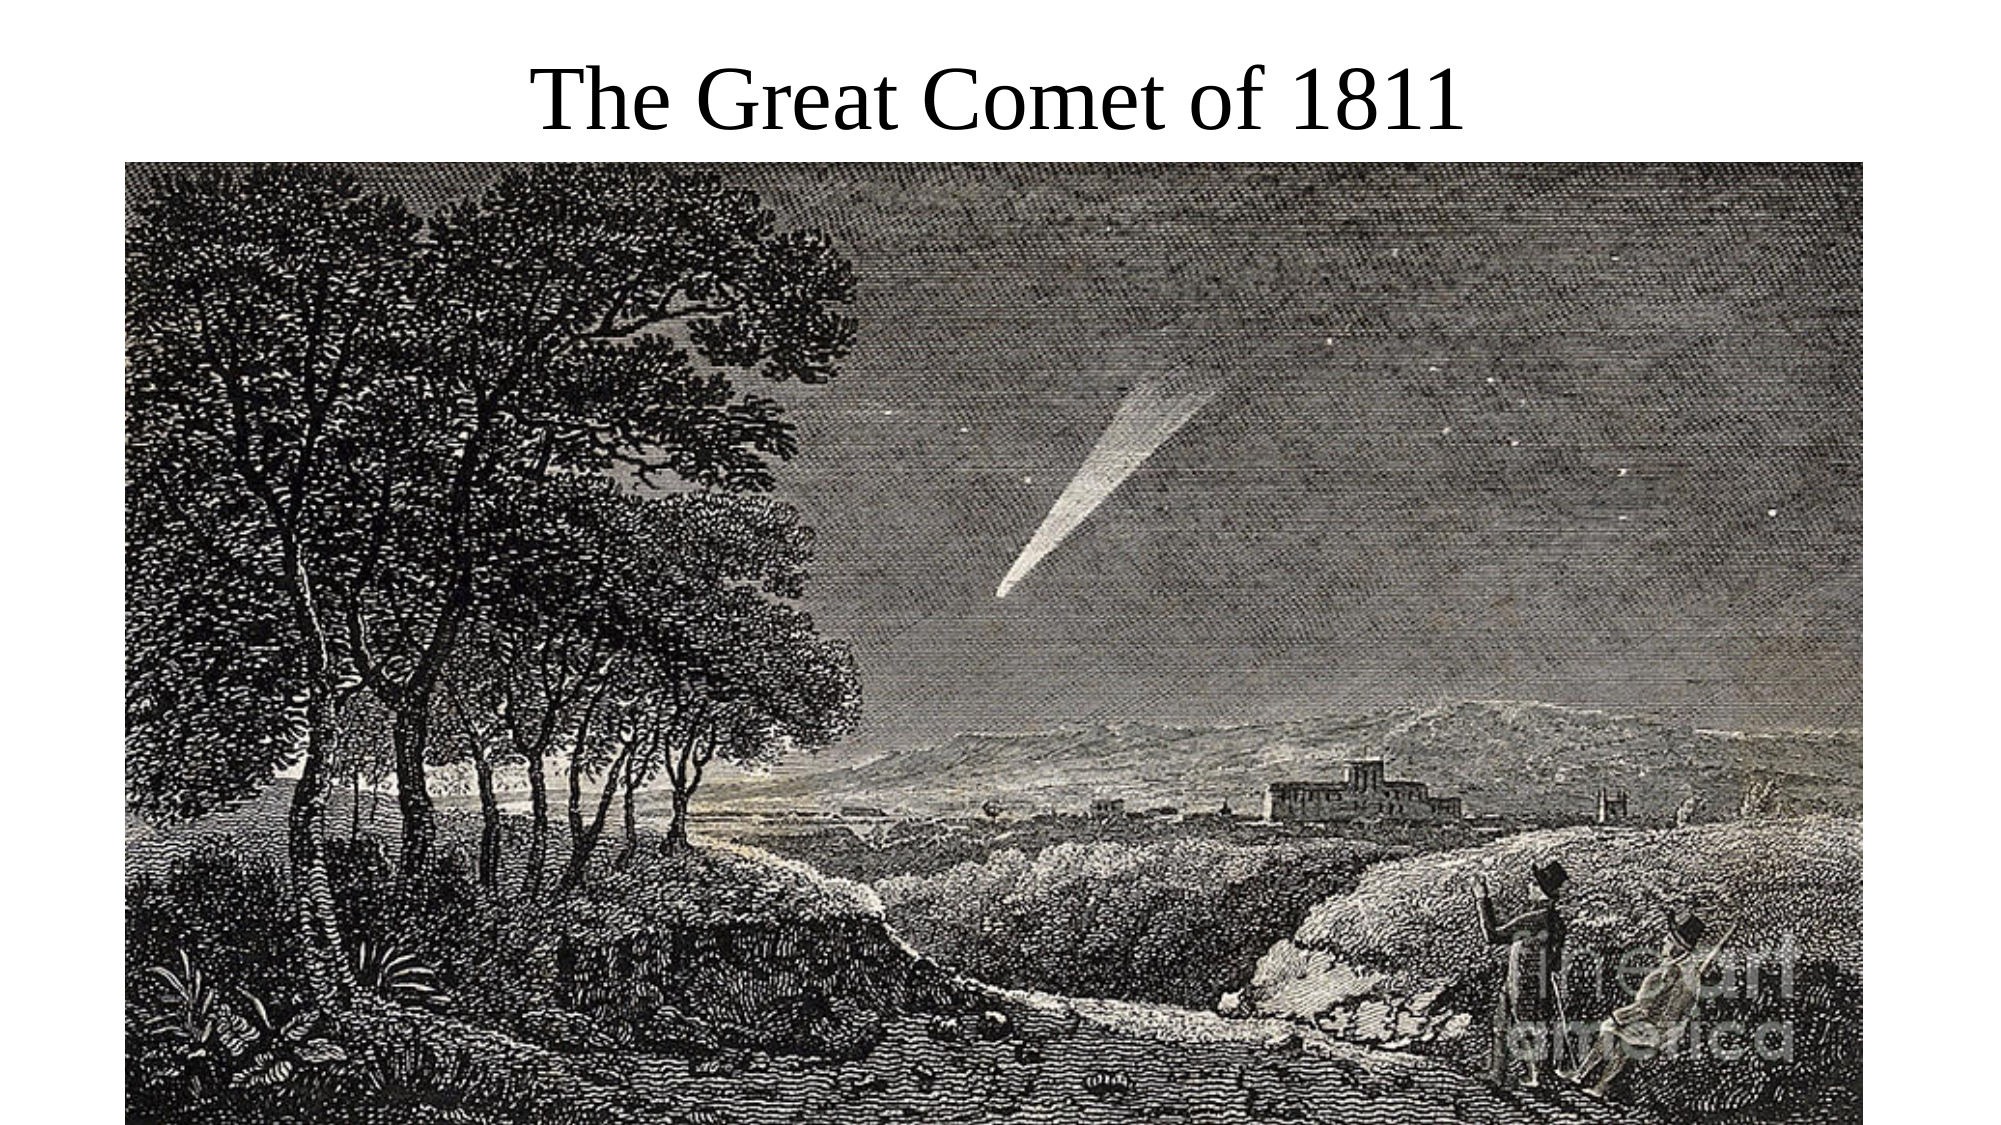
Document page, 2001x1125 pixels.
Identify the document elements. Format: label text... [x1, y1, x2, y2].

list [125, 162, 1863, 1125]
title The Great Comet of 1811 [137, 37, 1863, 162]
